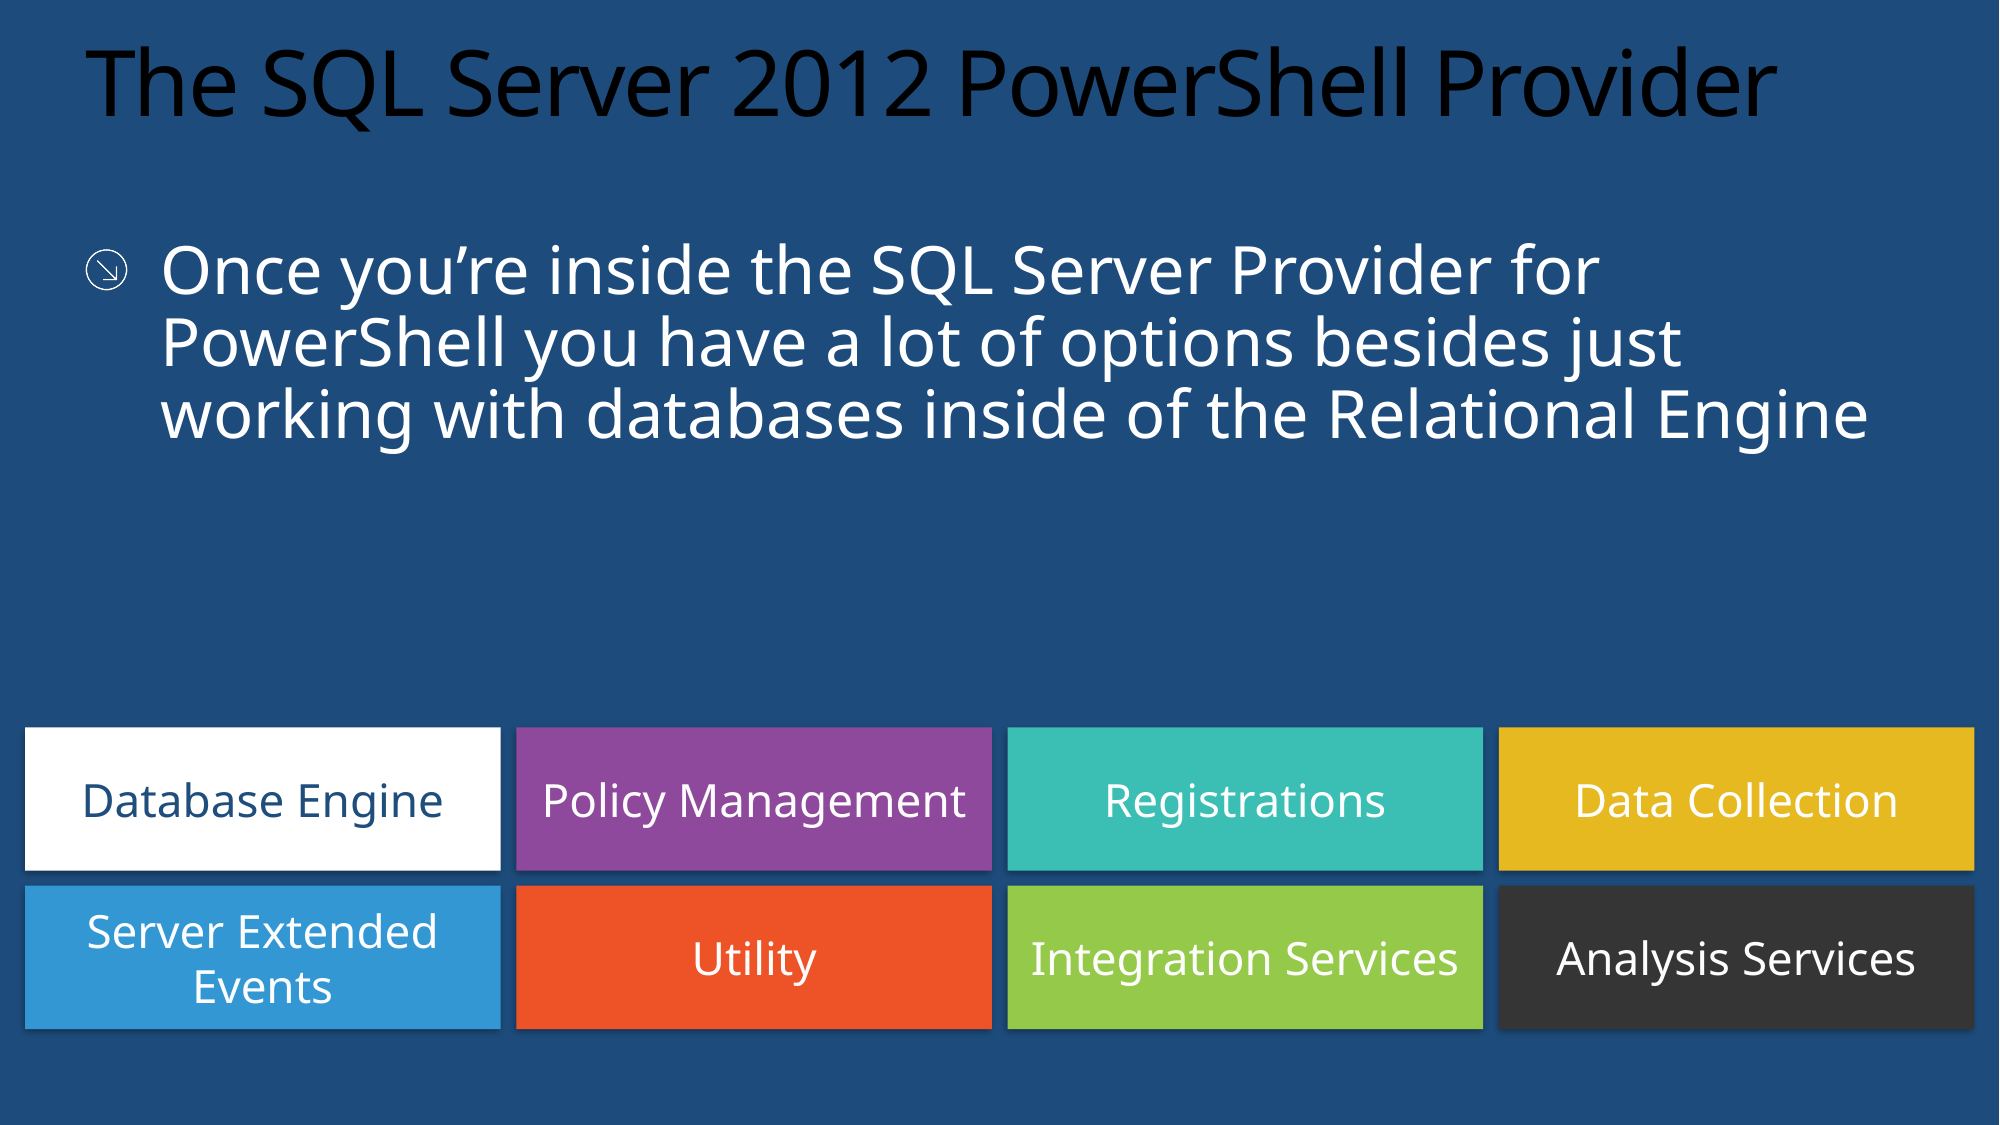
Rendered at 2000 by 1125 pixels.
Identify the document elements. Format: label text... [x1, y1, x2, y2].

picture [85, 248, 128, 291]
text_box Server Extended Events [24, 885, 501, 1030]
list Once you’re inside the SQL Server Provider for PowerShell you have a lot of options besides just working with databases inside of the Relational Engine [85, 237, 1918, 456]
text_box Policy Management [516, 726, 993, 871]
text_box Database Engine [24, 726, 501, 871]
text_box Registrations [1007, 726, 1484, 871]
text_box Utility [516, 885, 993, 1030]
text_box Integration Services [1007, 885, 1484, 1030]
text_box Analysis Services [1498, 885, 1975, 1030]
text_box Data Collection [1498, 726, 1975, 871]
title The SQL Server 2012 PowerShell Provider [85, 37, 1914, 138]
